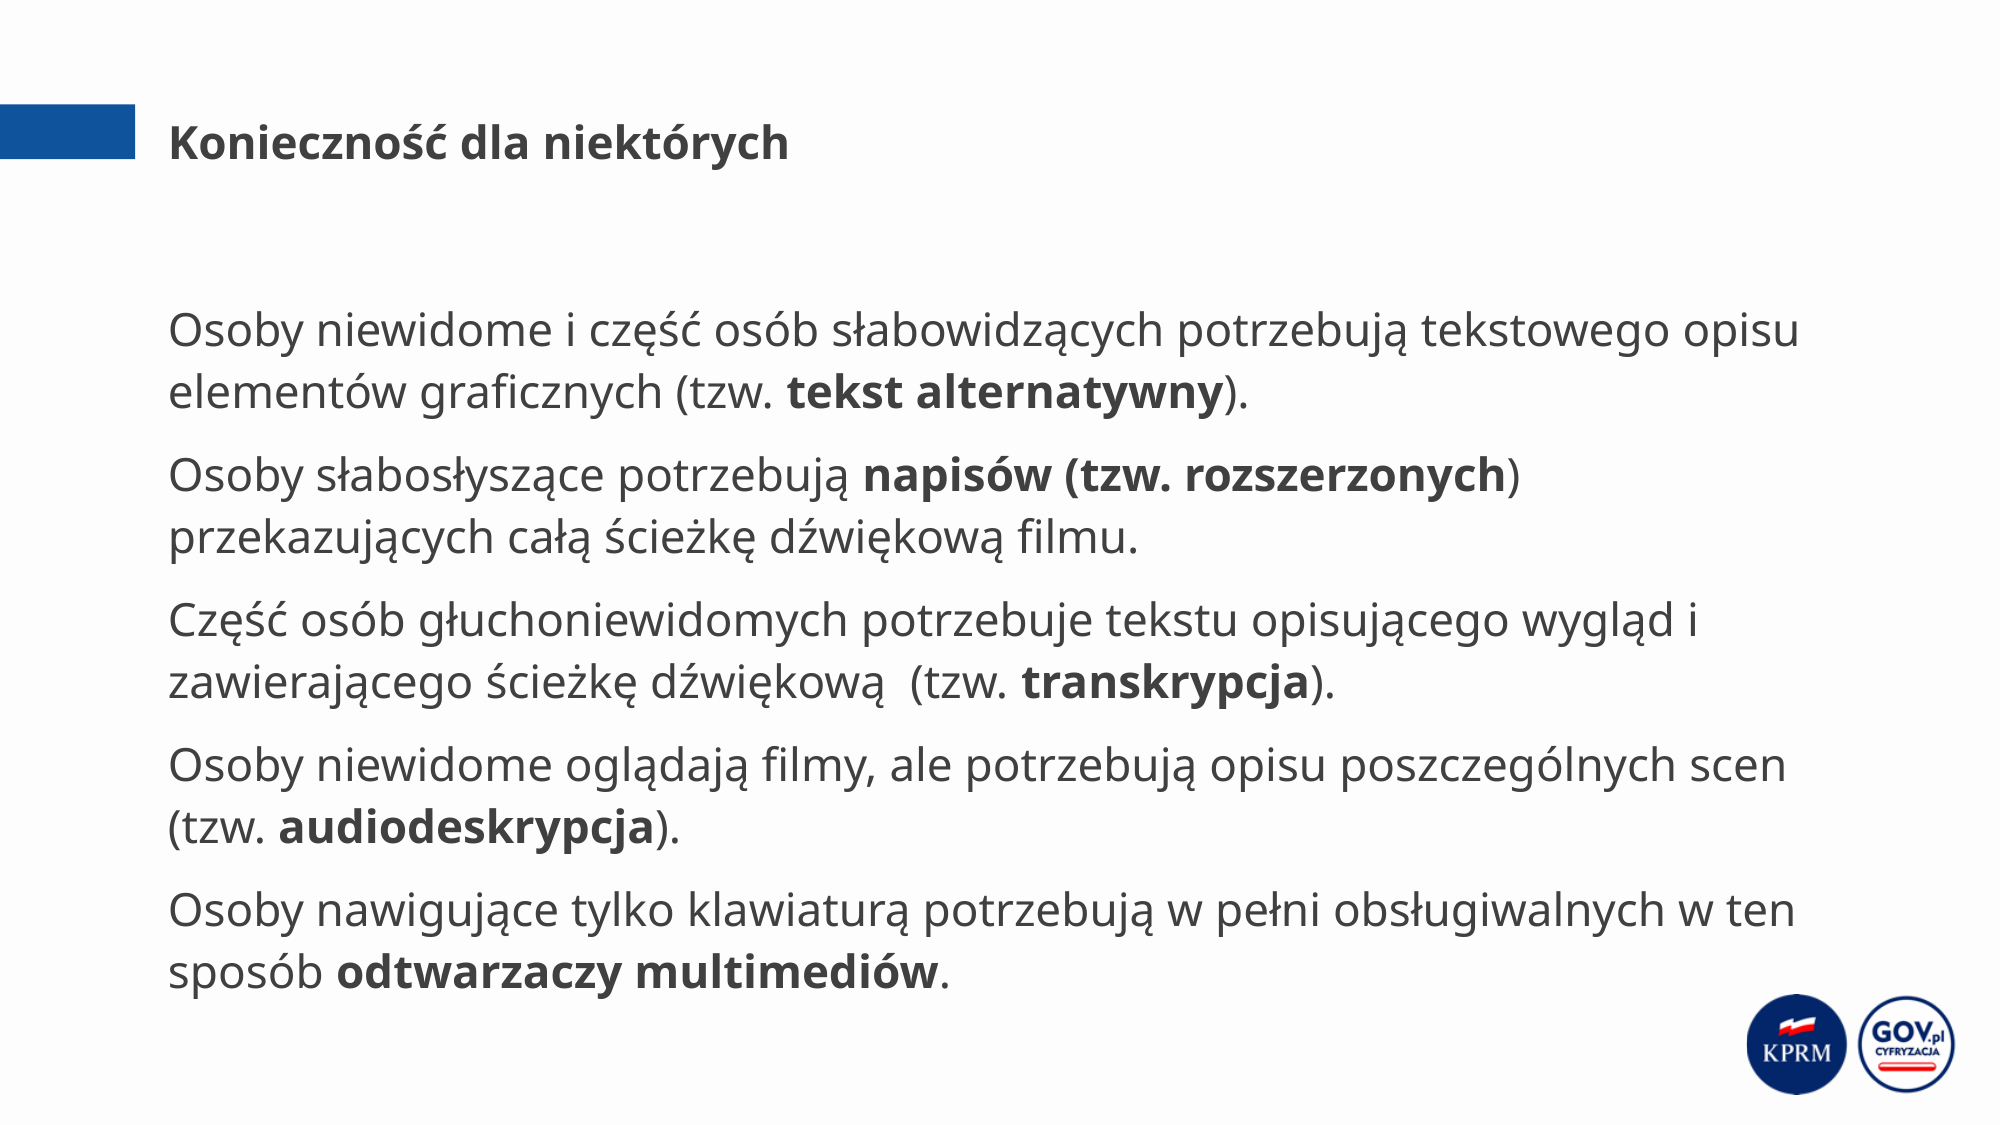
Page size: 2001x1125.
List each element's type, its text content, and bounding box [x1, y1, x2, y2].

list Osoby niewidome i część osób słabowidzących potrzebują tekstowego opisu elementów graficznych (tzw. tekst alternatywny). Osoby słabosłyszące potrzebują napisów (tzw. rozszerzonych) przekazujących całą ścieżkę dźwiękową filmu. Część osób głuchoniewidomych potrzebuje tekstu opisującego wygląd i zawierającego ścieżkę dźwiękową (tzw. transkrypcja). Osoby niewidome oglądają filmy, ale potrzebują opisu poszczególnych scen (tzw. audiodeskrypcja). Osoby nawigujące tylko klawiaturą potrzebują w pełni obsługiwalnych w ten sposób odtwarzaczy multimediów. [152, 285, 1842, 1004]
title Konieczność dla niektórych [152, 98, 1886, 211]
picture [1746, 986, 1965, 1103]
